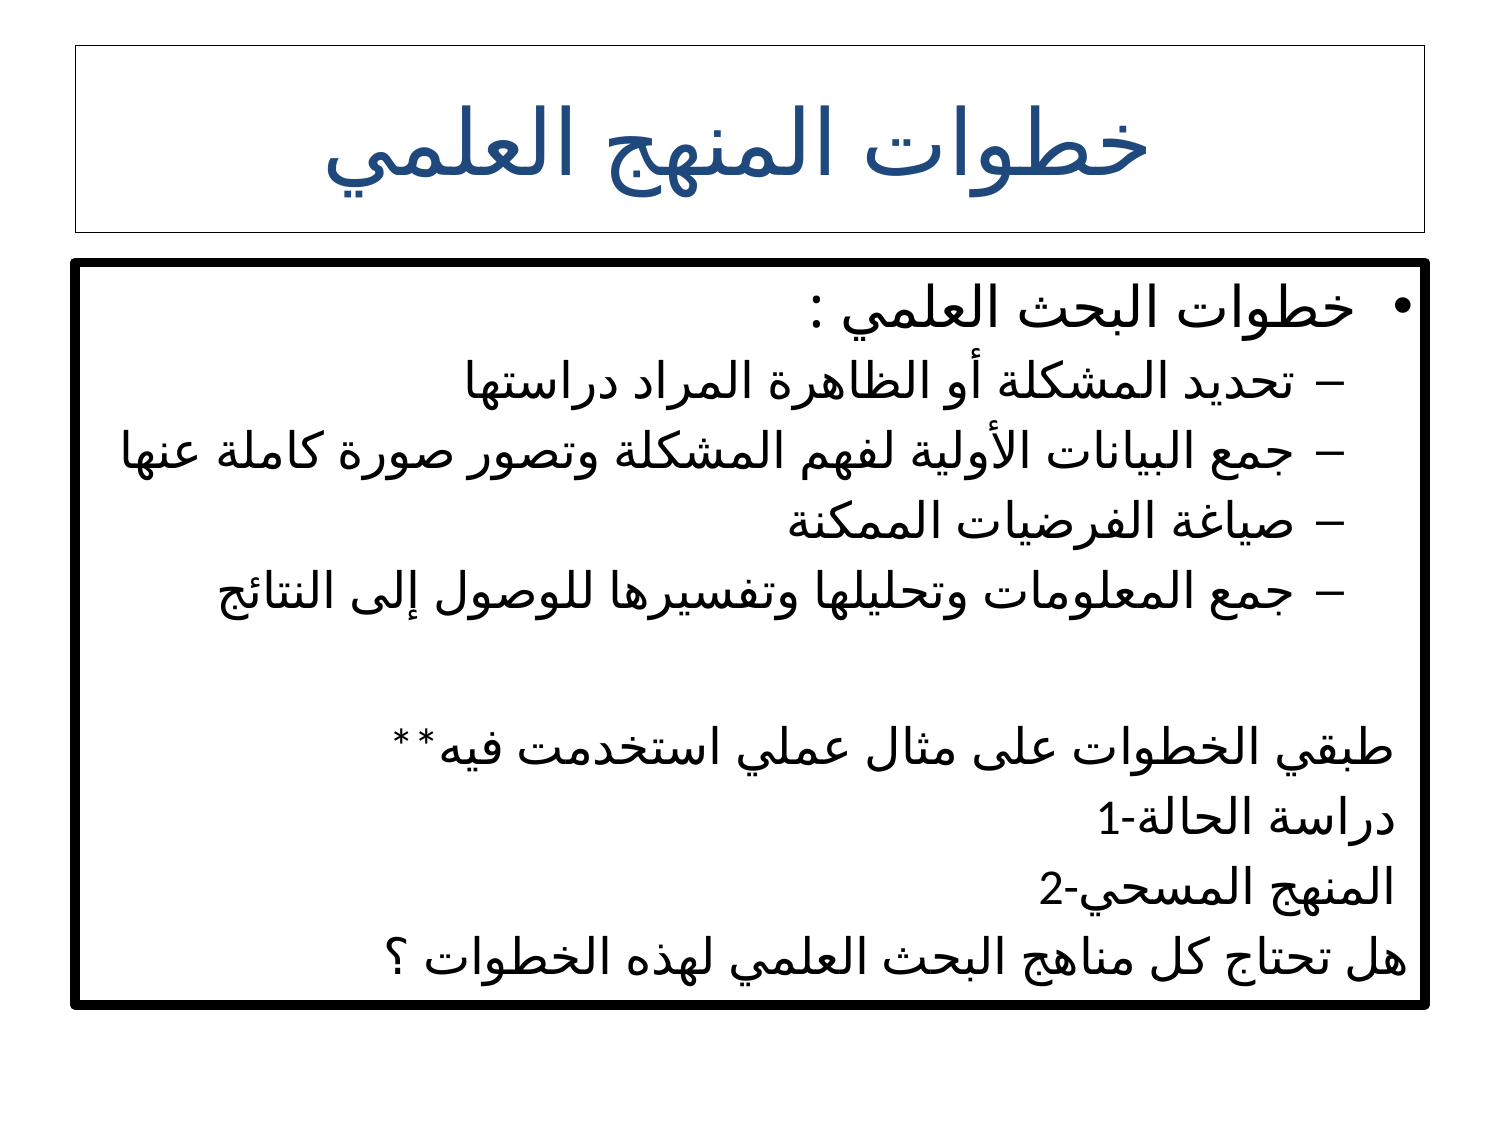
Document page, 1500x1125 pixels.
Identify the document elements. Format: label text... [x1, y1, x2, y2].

title خطوات المنهج العلمي [75, 45, 1425, 233]
list خطوات البحث العلمي : تحديد المشكلة أو الظاهرة المراد دراستها جمع البيانات الأولية لفهم المشكلة وتصور صورة كاملة عنها صياغة الفرضيات الممكنة جمع المعلومات وتحليلها وتفسيرها للوصول إلى النتائج **طبقي الخطوات على مثال عملي استخدمت فيه 1-دراسة الحالة 2-المنهج المسحي هل تحتاج كل مناهج البحث العلمي لهذه الخطوات ؟ [75, 262, 1425, 1005]
